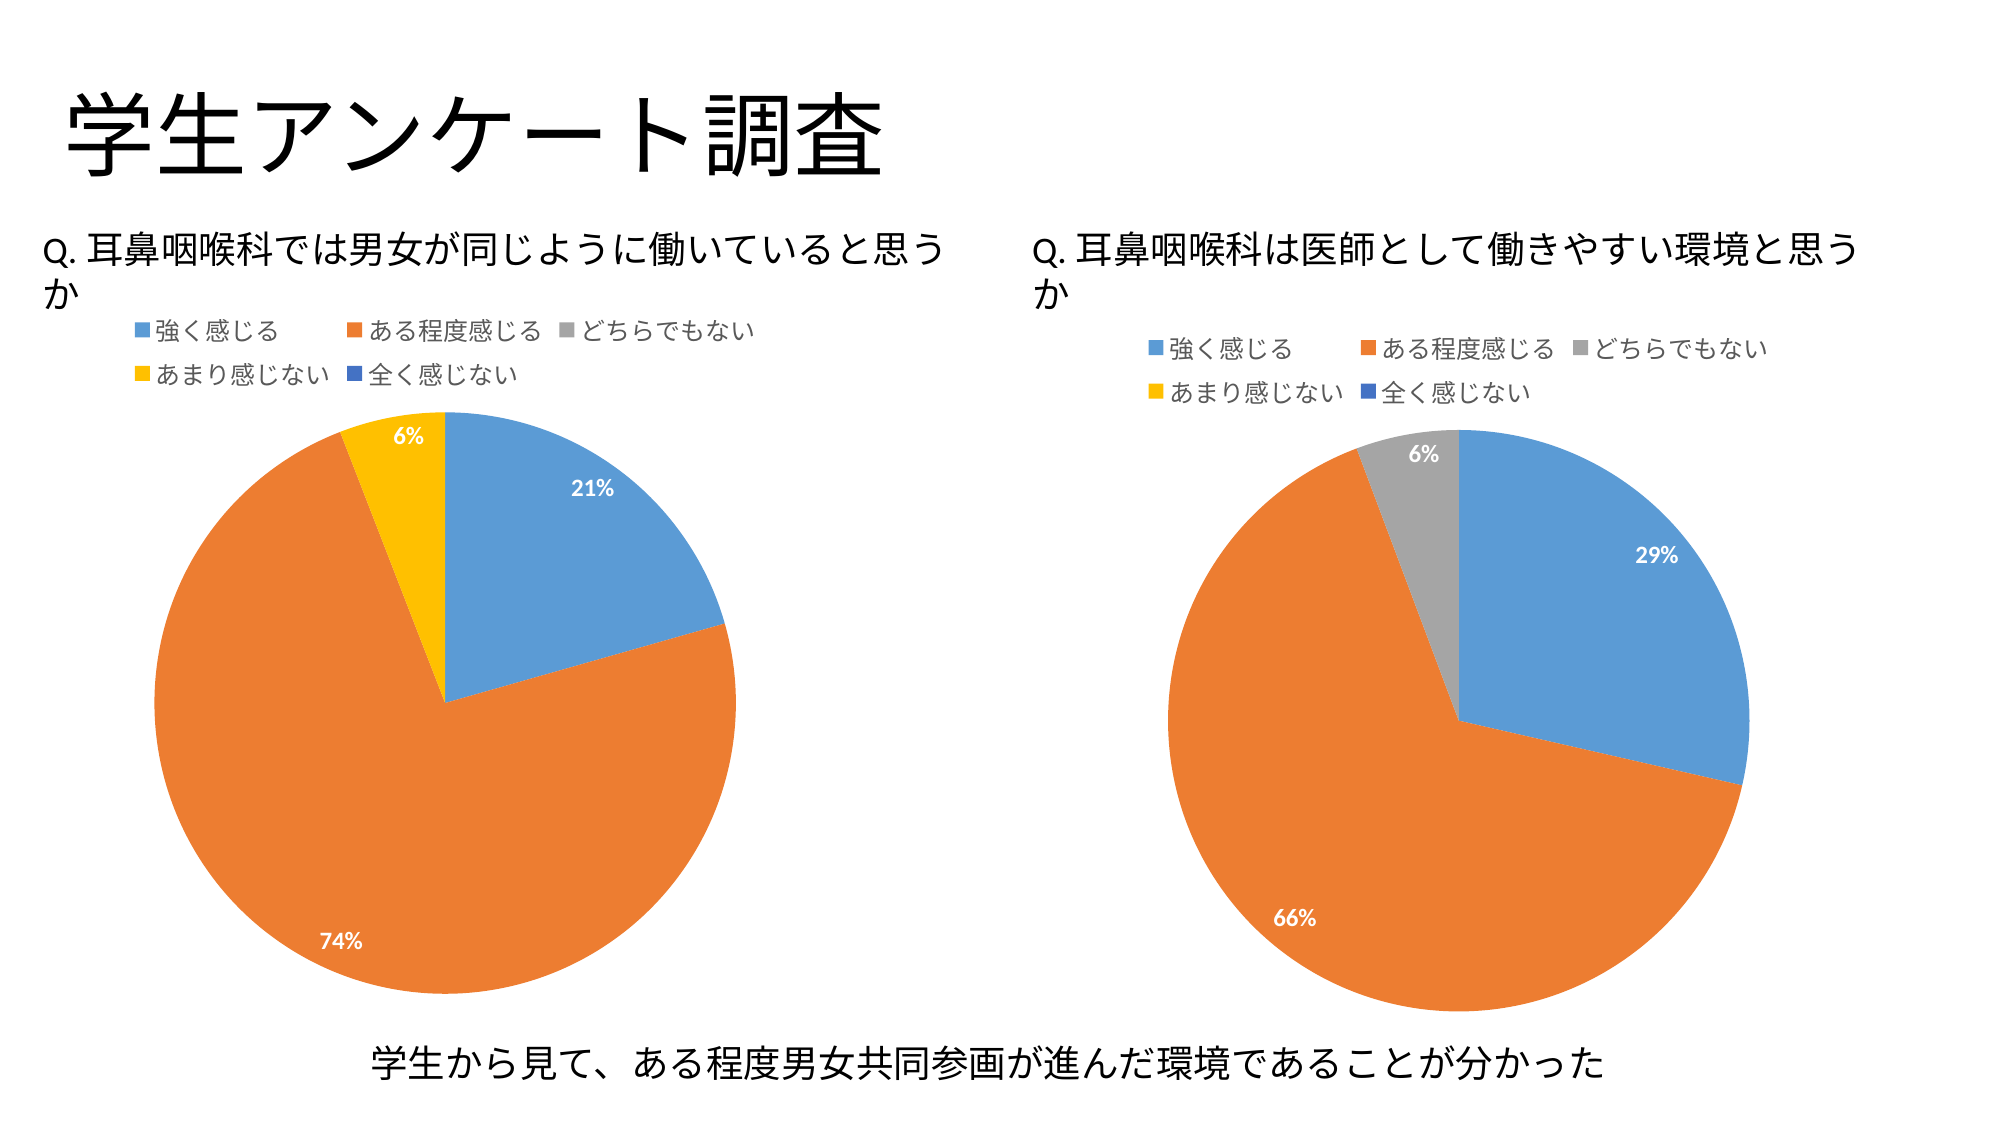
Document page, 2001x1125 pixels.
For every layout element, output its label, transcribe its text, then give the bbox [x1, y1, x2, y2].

title 学生アンケート調査 [48, 31, 1774, 249]
text_box Q.耳鼻咽喉科は医師として働きやすい環境と思うか [1017, 218, 1913, 324]
chart [1037, 311, 1880, 1026]
text_box Q.耳鼻咽喉科では男女が同じように働いていると思うか [27, 218, 964, 324]
chart [13, 294, 877, 1009]
text_box 学生から見て、ある程度男女共同参画が進んだ環境であることが分かった [355, 1032, 1827, 1093]
